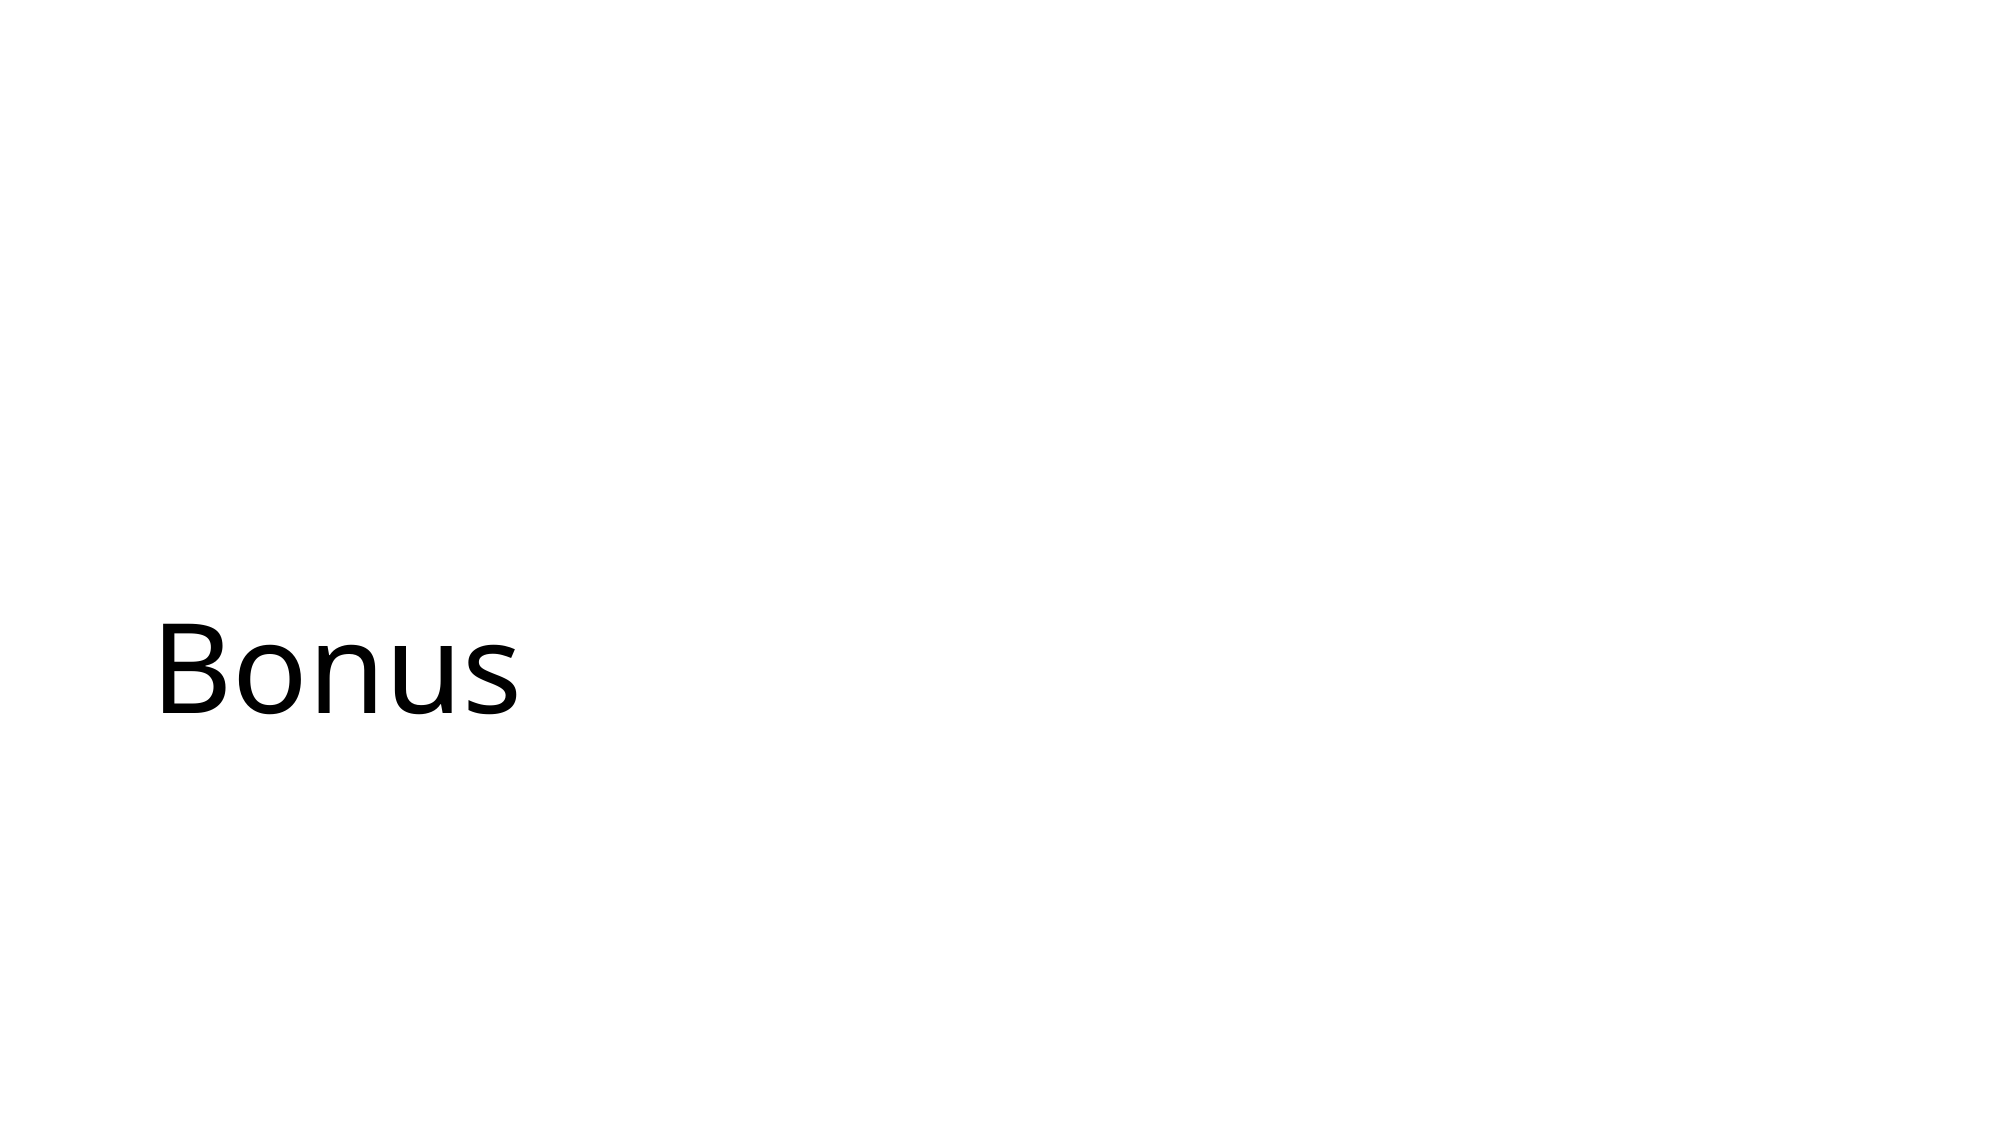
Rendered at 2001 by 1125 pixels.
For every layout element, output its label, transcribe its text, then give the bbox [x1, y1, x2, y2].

title Bonus [136, 280, 1862, 749]
